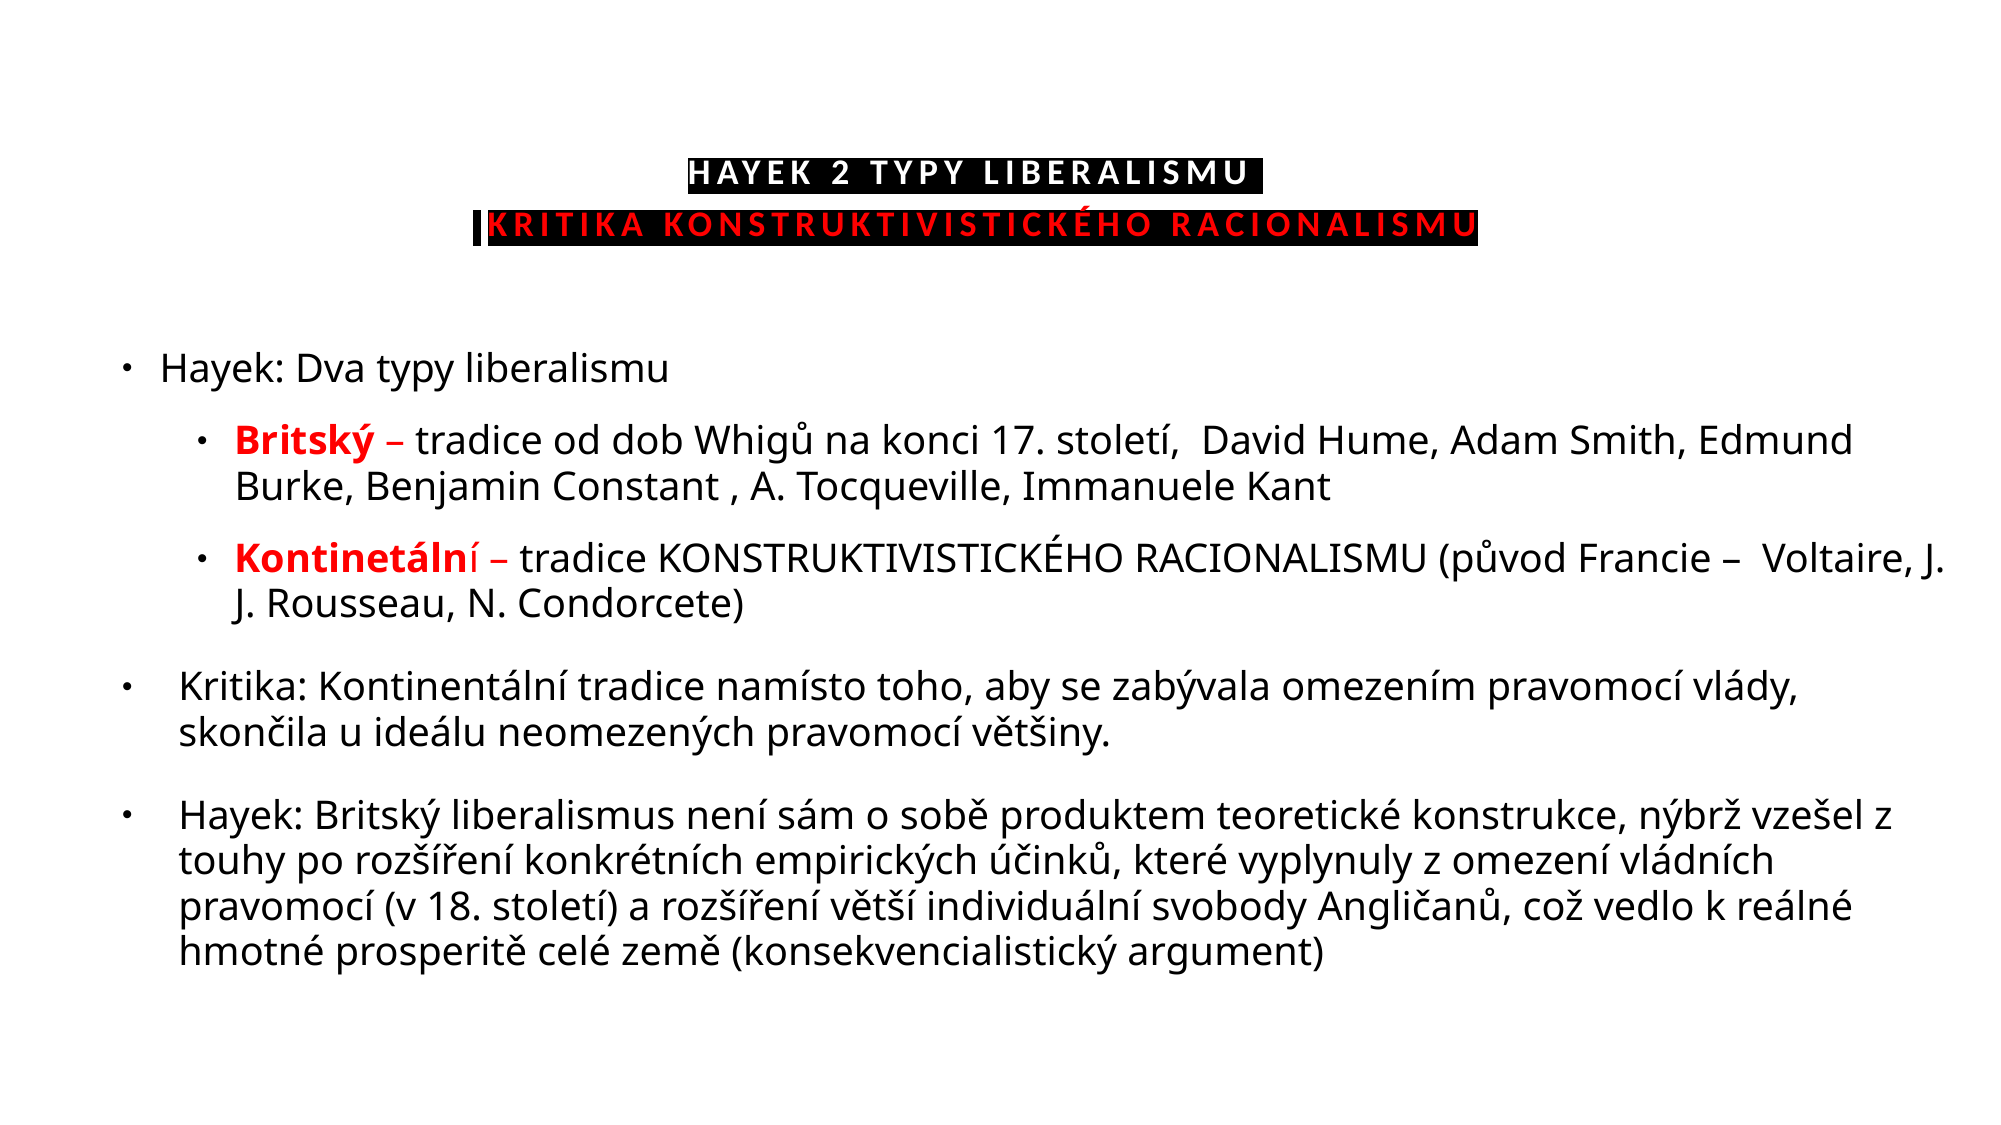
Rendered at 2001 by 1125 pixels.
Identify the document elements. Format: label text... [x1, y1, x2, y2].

list Hayek: Dva typy liberalismu Britský – tradice od dob Whigů na konci 17. století, David Hume, Adam Smith, Edmund Burke, Benjamin Constant , A. Tocqueville, Immanuele Kant Kontinetální – tradice KONSTRUKTIVISTICKÉHO RACIONALISMU (původ Francie – Voltaire, J. J. Rousseau, N. Condorcete) Kritika: Kontinentální tradice namísto toho, aby se zabývala omezením pravomocí vlády, skončila u ideálu neomezených pravomocí většiny. Hayek: Britský liberalismus není sám o sobě produktem teoretické konstrukce, nýbrž vzešel z touhy po rozšíření konkrétních empirických účinků, které vyplynuly z omezení vládních pravomocí (v 18. století) a rozšíření větší individuální svobody Angličanů, což vedlo k reálné hmotné prosperitě celé země (konsekvencialistický argument) [107, 338, 1964, 1084]
title Hayek 2 typy liberalismu Kritika konstruktivistického racionalismu [107, 78, 1850, 295]
